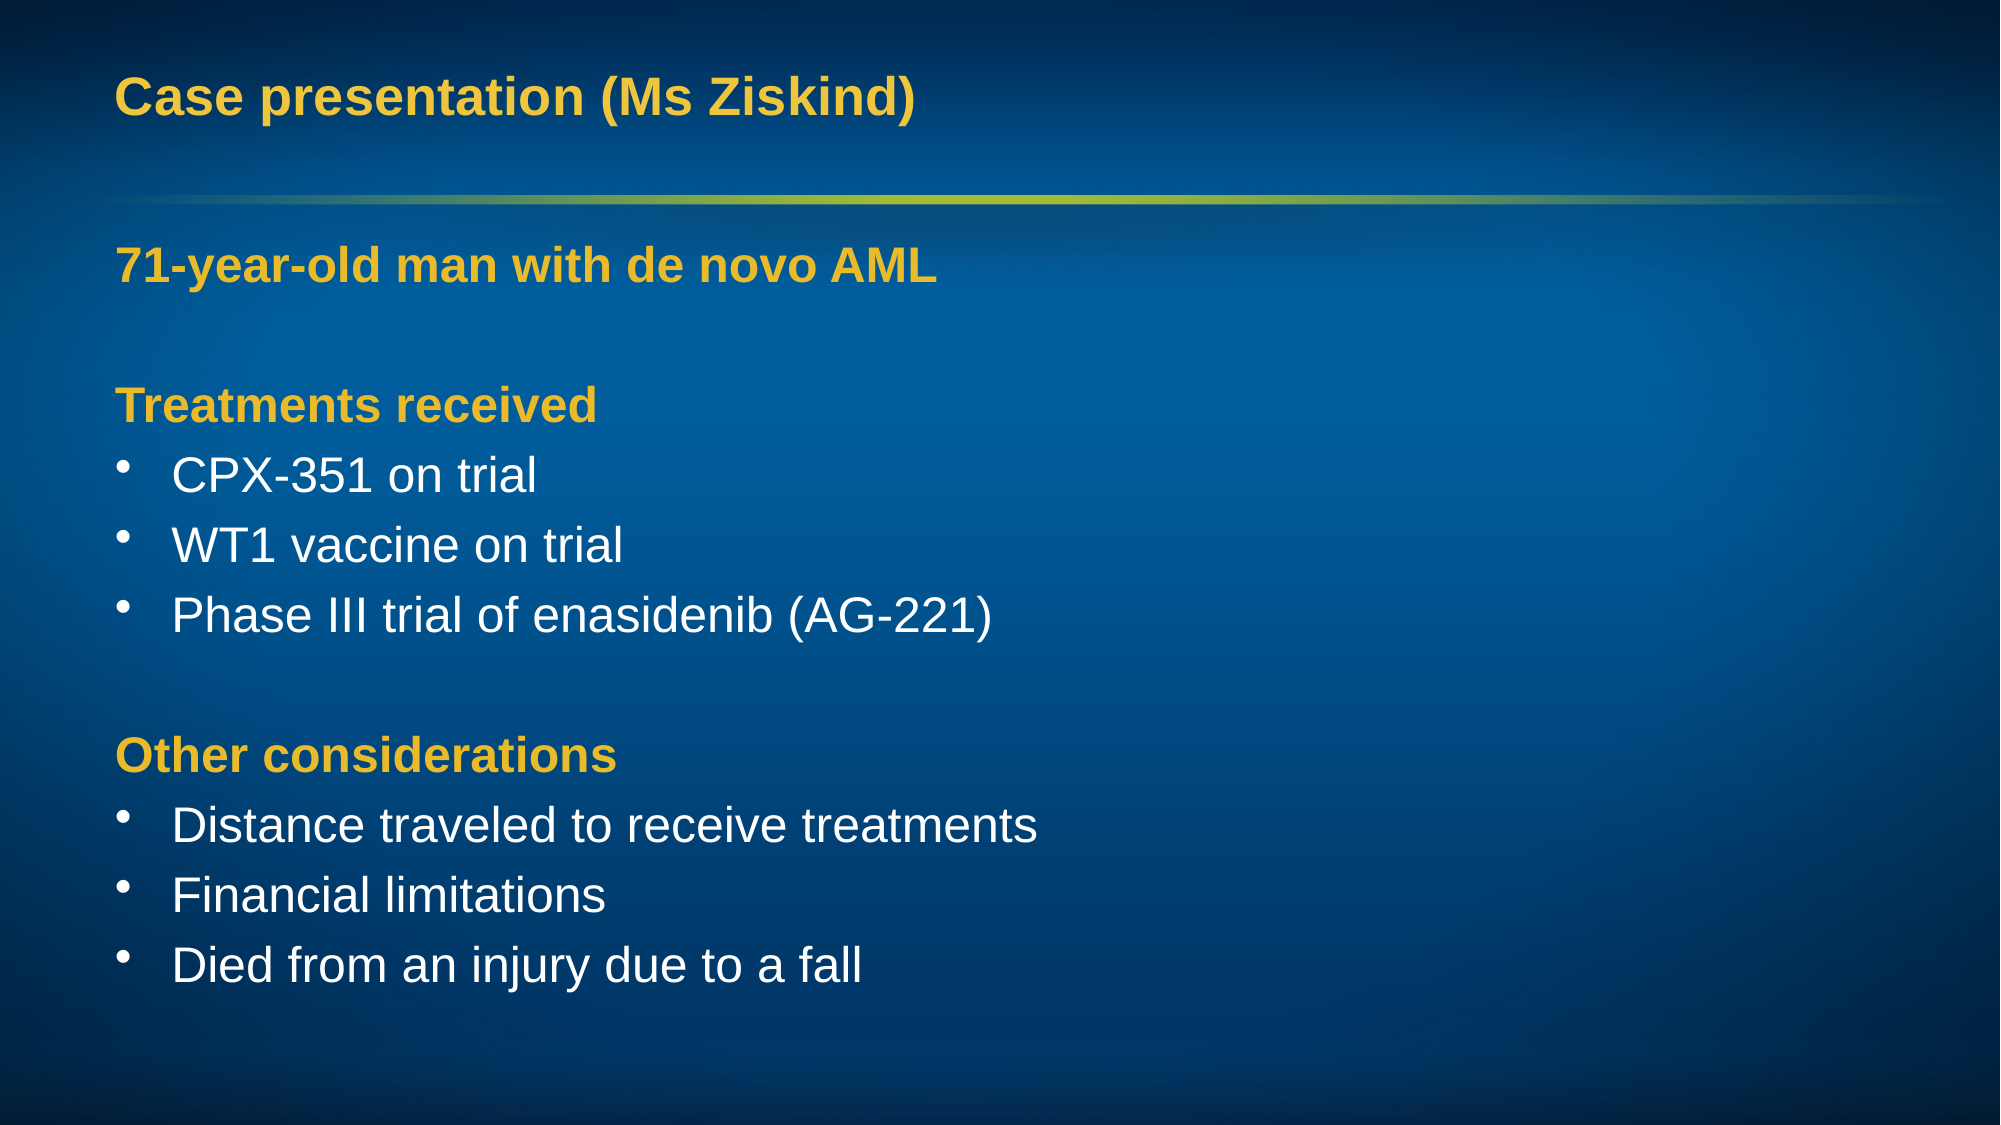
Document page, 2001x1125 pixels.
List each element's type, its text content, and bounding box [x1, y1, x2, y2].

picture [0, 0, 2000, 1125]
title Case presentation (Ms Ziskind) [99, 0, 1900, 188]
list 71-year-old man with de novo AML Treatments received CPX-351 on trial WT1 vaccine on trial Phase III trial of enasidenib (AG-221) Other considerations Distance traveled to receive treatments Financial limitations Died from an injury due to a fall [99, 224, 1900, 1050]
